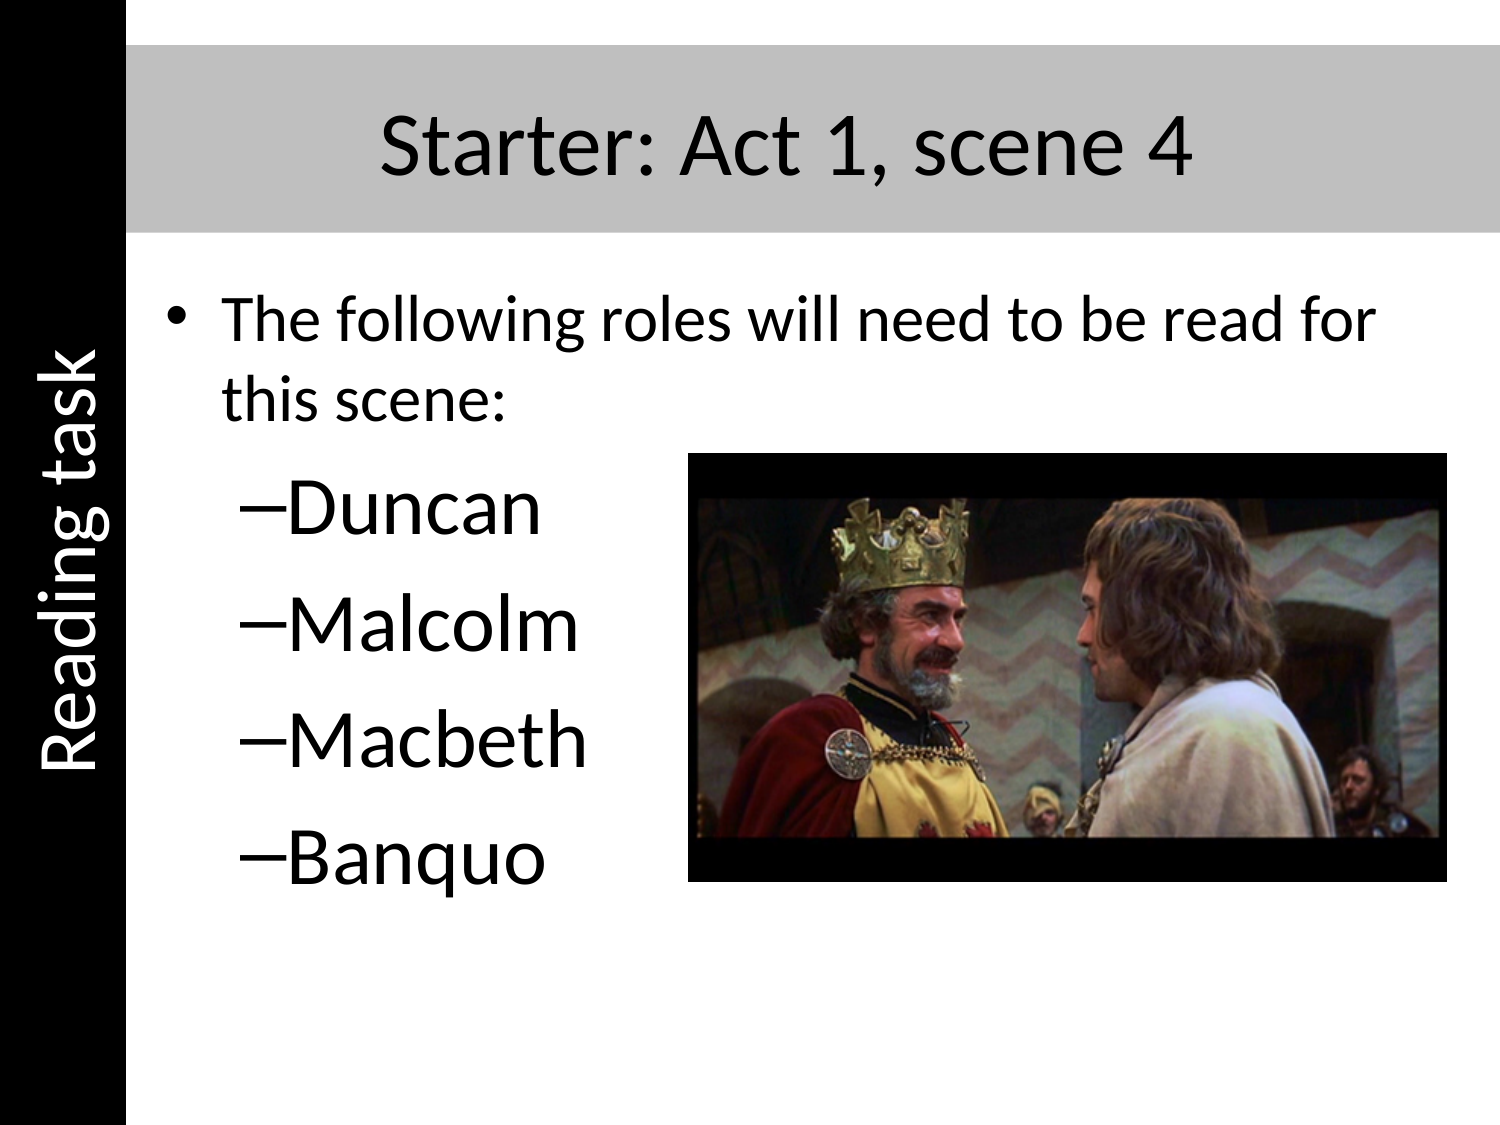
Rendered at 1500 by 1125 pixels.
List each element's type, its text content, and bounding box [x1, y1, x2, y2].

text_box Reading task [0, 0, 126, 1125]
title Starter: Act 1, scene 4 [126, 45, 1500, 233]
list The following roles will need to be read for this scene: Duncan Malcolm Macbeth Banquo [150, 267, 1500, 1026]
picture [688, 453, 1447, 882]
